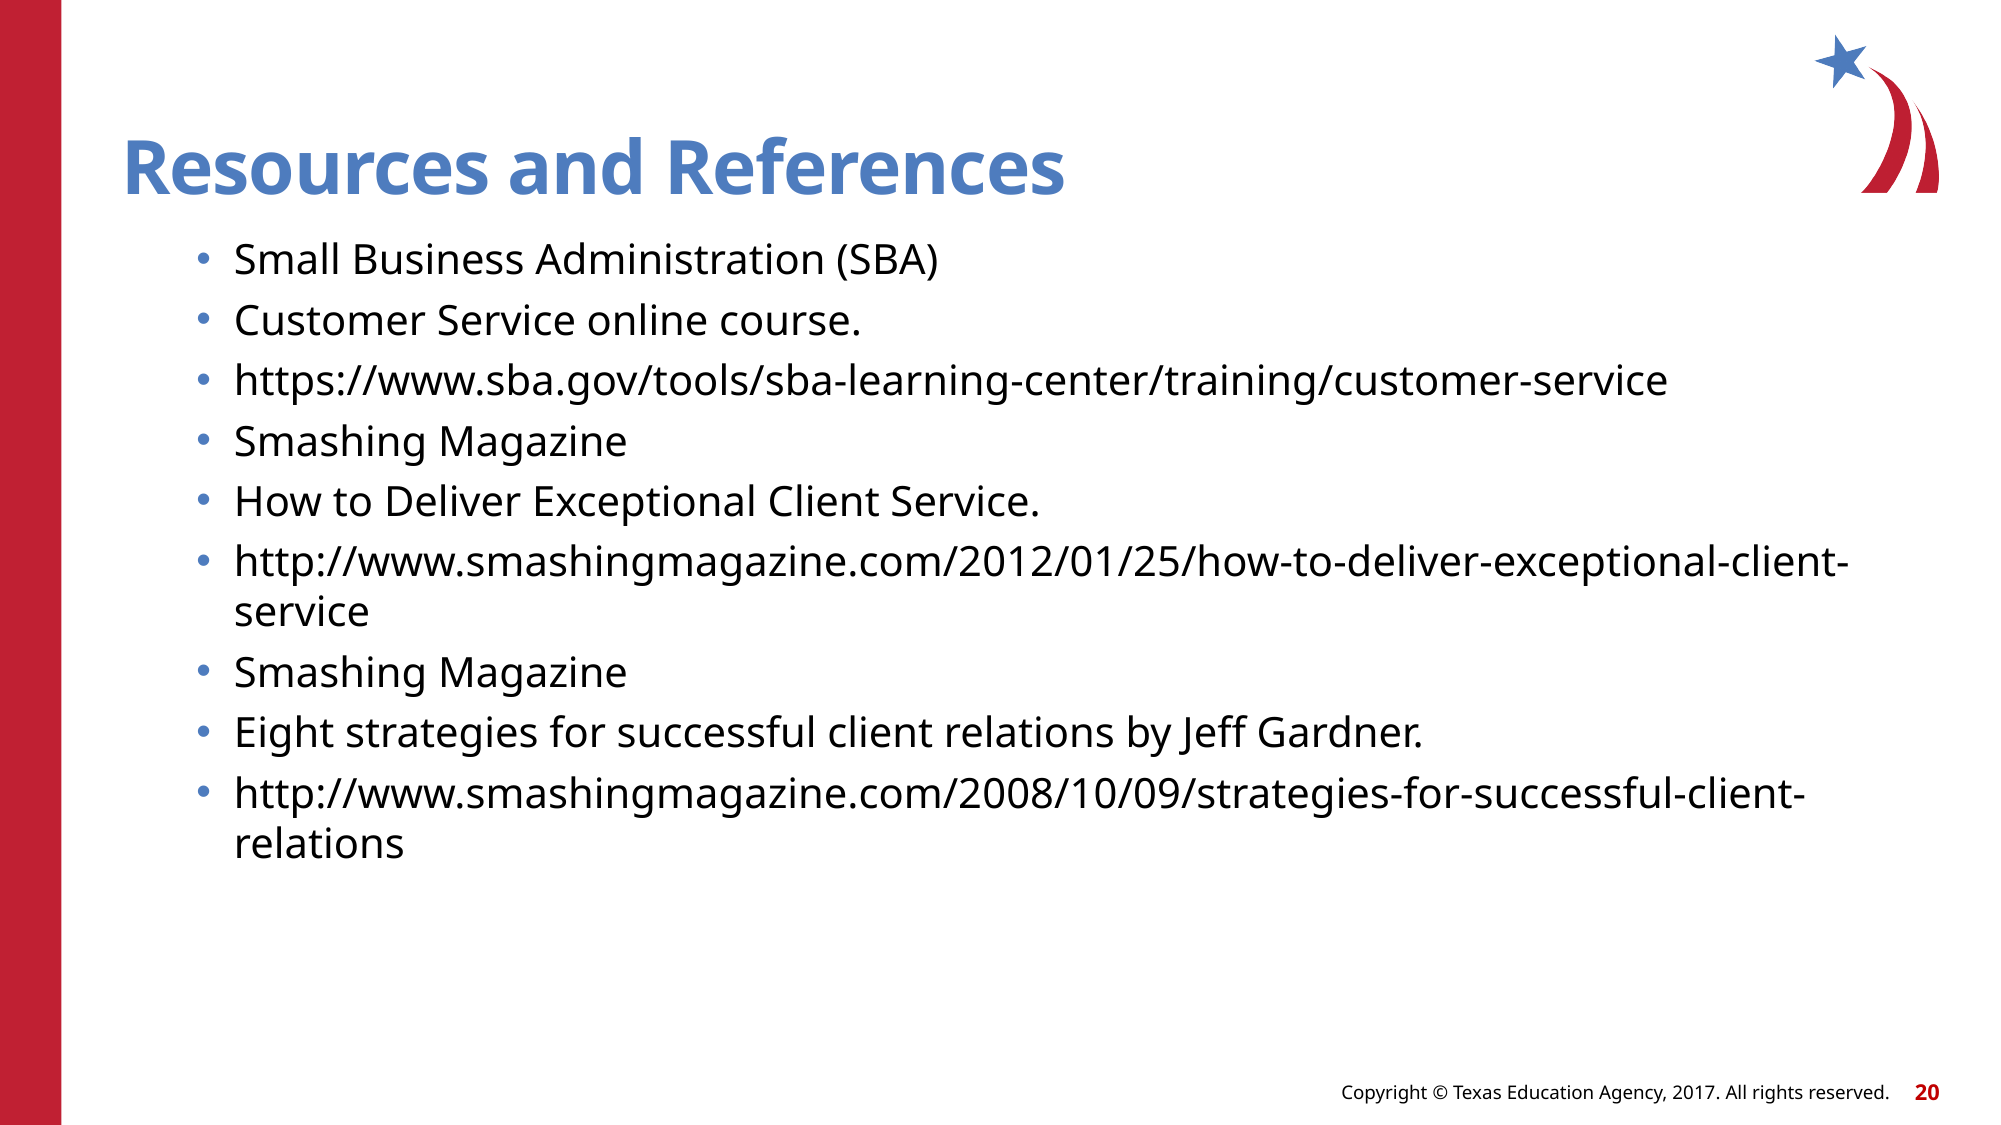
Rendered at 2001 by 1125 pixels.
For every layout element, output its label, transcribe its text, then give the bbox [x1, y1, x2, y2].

title Resources and References [121, 66, 1772, 211]
list Small Business Administration (SBA) Customer Service online course. https://www.sba.gov/tools/sba-learning-center/training/customer-service Smashing Magazine How to Deliver Exceptional Client Service. http://www.smashingmagazine.com/2012/01/25/how-to-deliver-exceptional-client-service Smashing Magazine Eight strategies for successful client relations by Jeff Gardner. http://www.smashingmagazine.com/2008/10/09/strategies-for-successful-client-relations [121, 233, 1936, 1010]
picture [1814, 34, 1939, 193]
